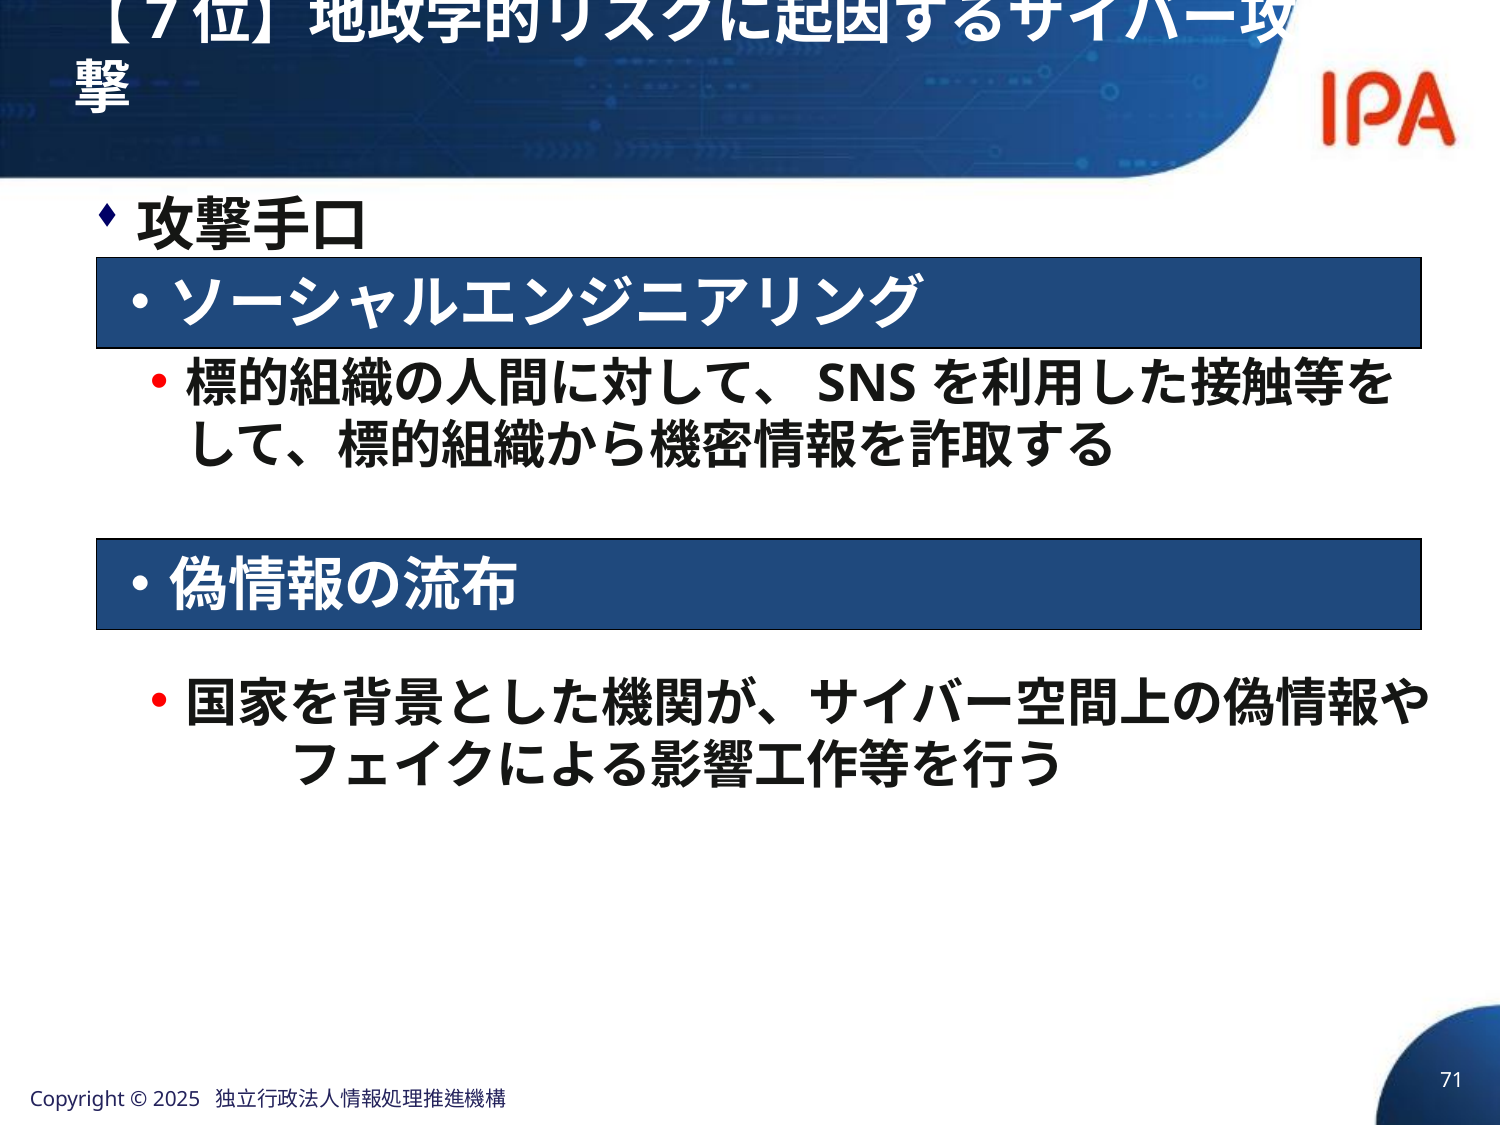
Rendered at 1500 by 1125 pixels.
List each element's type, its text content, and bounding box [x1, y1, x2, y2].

text_box ・ソーシャルエンジニアリング [96, 257, 1421, 349]
picture [0, 0, 1500, 1125]
slide_number 71 [1128, 1058, 1480, 1107]
text_box ・偽情報の流布 [96, 539, 1421, 630]
title 【7位】地政学的リスクに起因するサイバー攻撃 [58, 35, 1337, 129]
list 攻撃手口 標的組織の人間に対して、SNSを利用した接触等をして、標的組織から機密情報を詐取する 国家を背景とした機関が、サイバー空間上の偽情報や フェイクによる影響工作等を行う [78, 179, 1449, 1049]
footer Copyright © 2025 独立行政法人情報処理推進機構 [0, 1077, 537, 1125]
